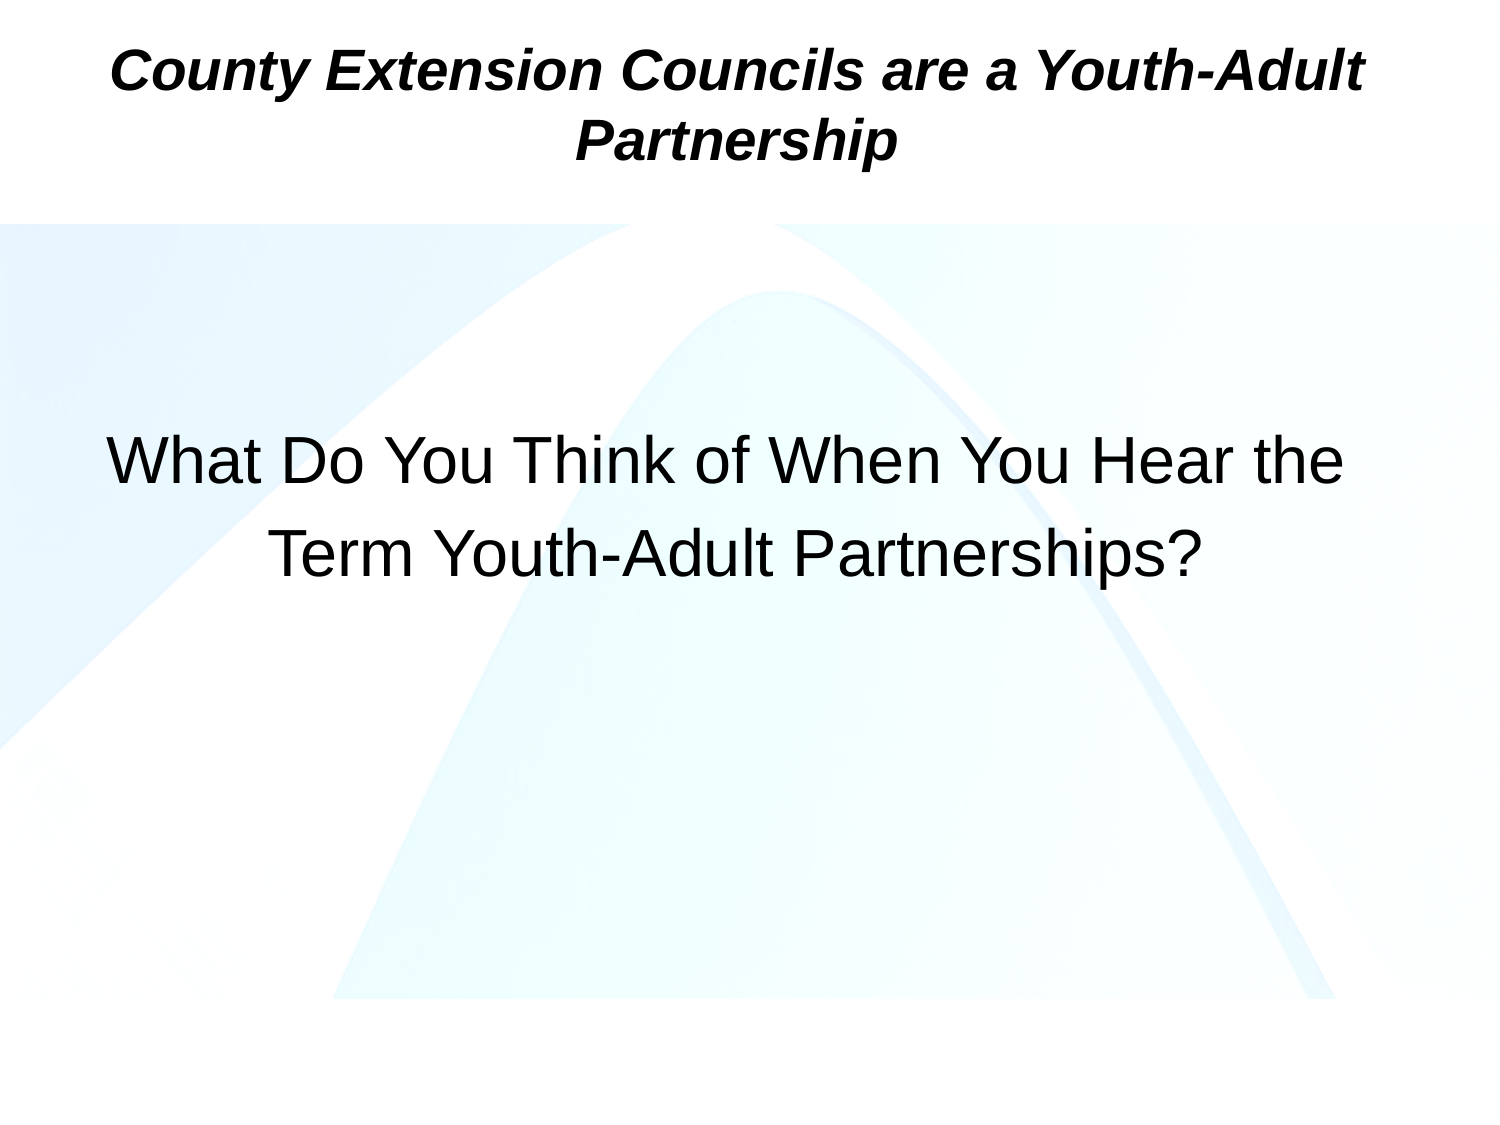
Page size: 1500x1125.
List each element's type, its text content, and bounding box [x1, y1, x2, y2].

picture [0, 224, 1500, 1000]
text_box County Extension Councils are a Youth-Adult Partnership [50, 24, 1425, 180]
